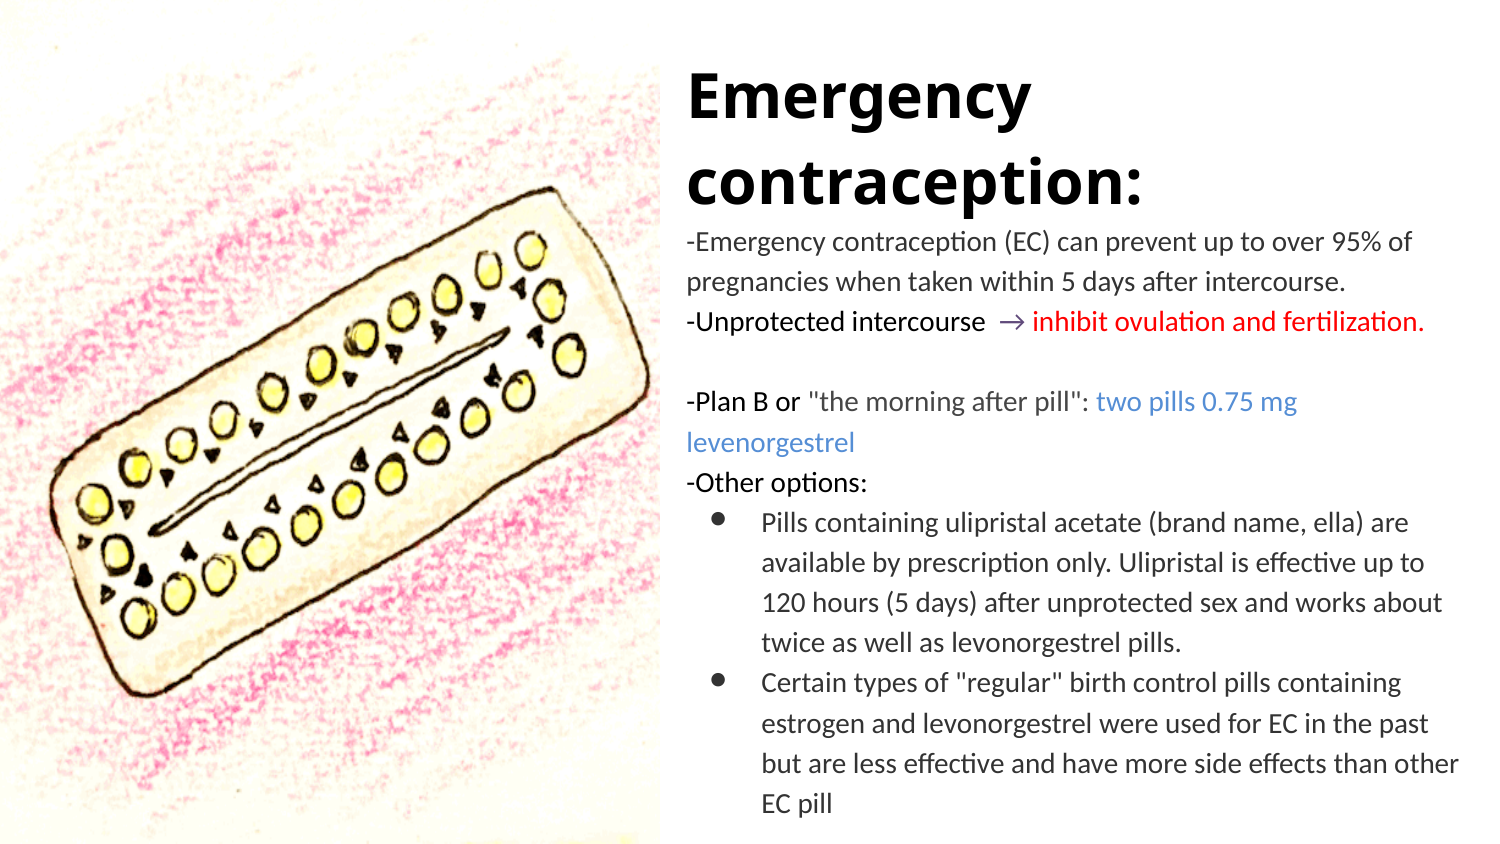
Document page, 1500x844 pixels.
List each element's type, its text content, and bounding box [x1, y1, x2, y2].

picture [0, 0, 660, 844]
title Emergency contraception: -Emergency contraception (EC) can prevent up to over 95% of pregnancies when taken within 5 days after intercourse. -Unprotected intercourse → inhibit ovulation and fertilization. -Plan B or "the morning after pill": two pills 0.75 mg levenorgestrel -Other options: Pills containing ulipristal acetate (brand name, ella) are available by prescription only. Ulipristal is effective up to 120 hours (5 days) after unprotected sex and works about twice as well as levonorgestrel pills. Certain types of "regular" birth control pills containing estrogen and levonorgestrel were used for EC in the past but are less effective and have more side effects than other EC pill Copper IUD can be used in emergency has 0% failure rate. [671, 29, 1480, 819]
